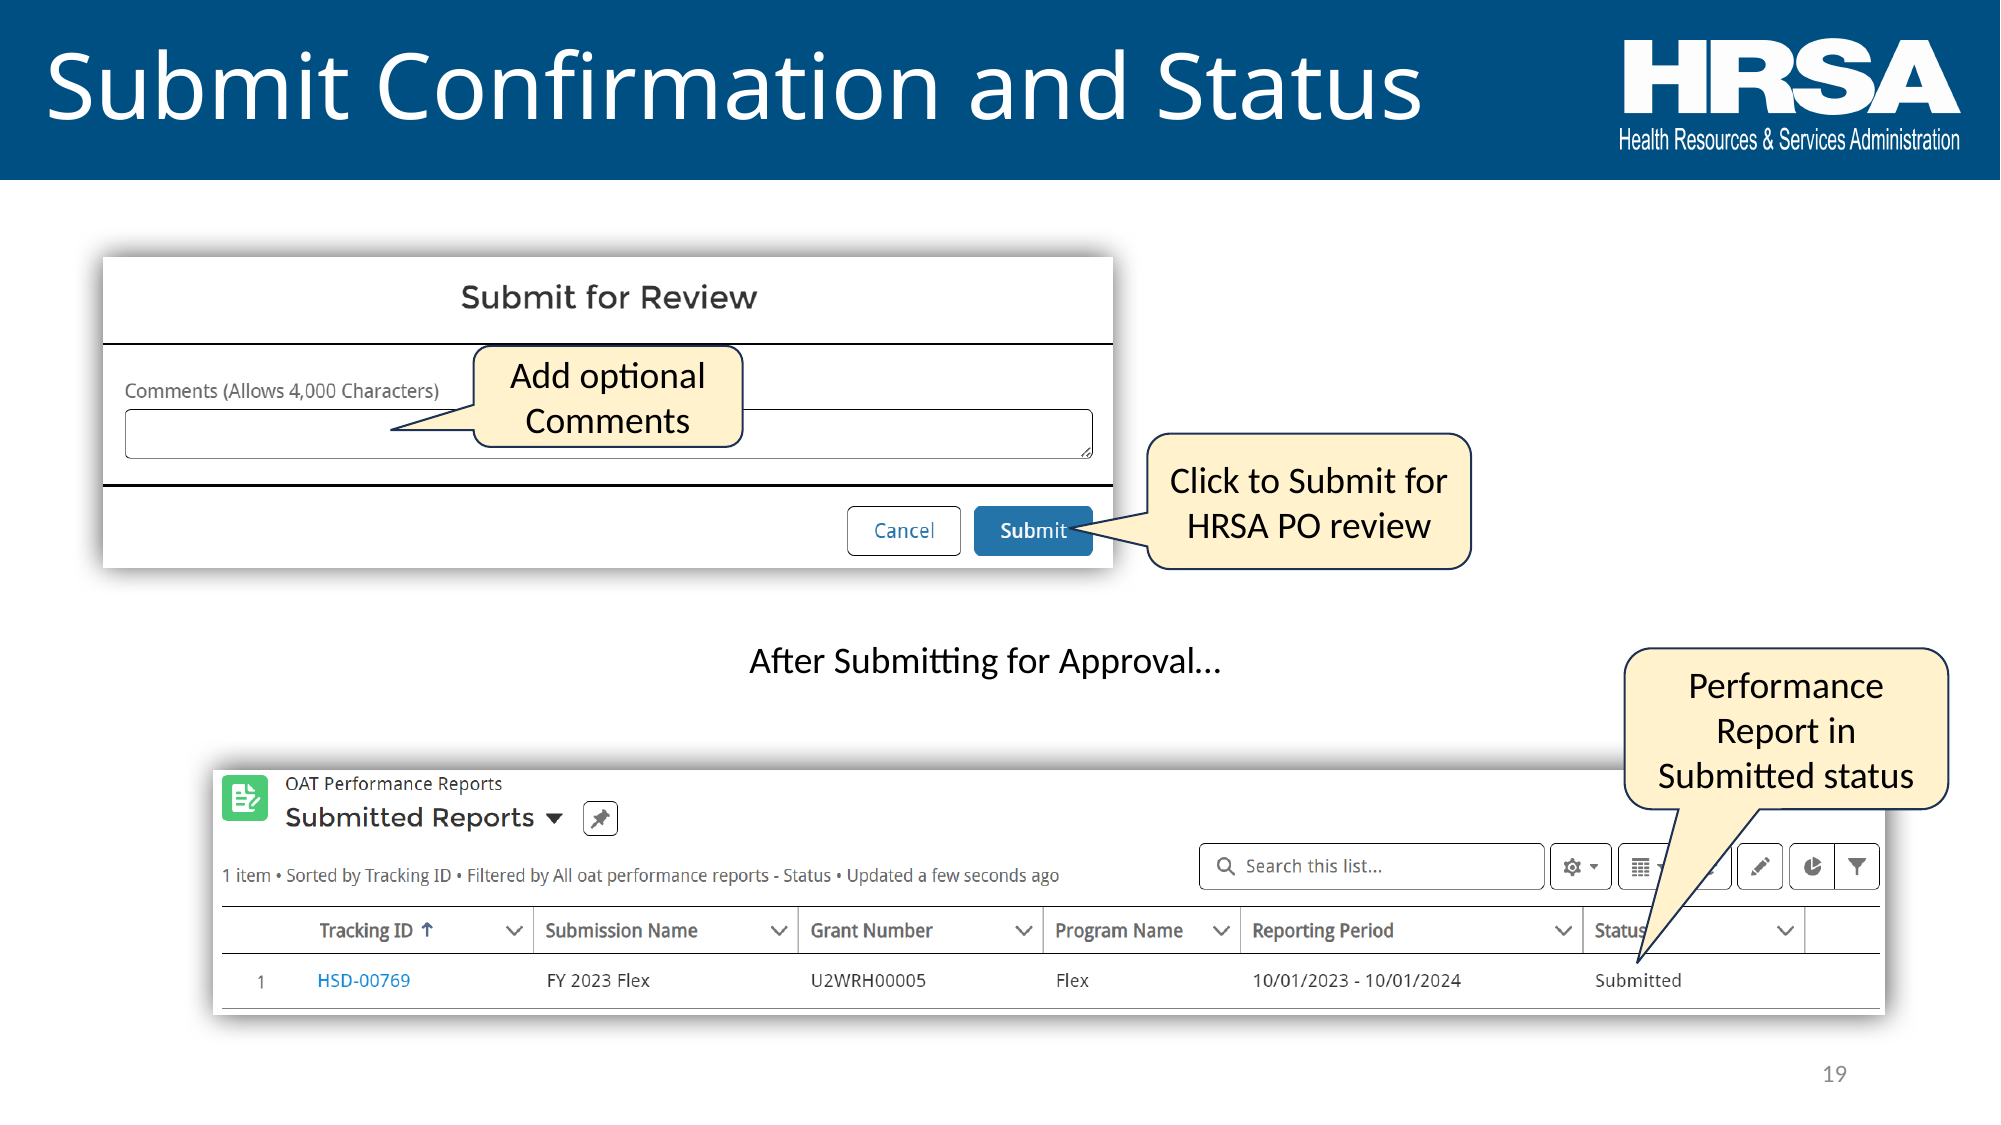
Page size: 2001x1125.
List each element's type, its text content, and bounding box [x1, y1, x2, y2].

text_box Click to Submit for HRSA PO review [1113, 432, 1473, 571]
picture [213, 770, 1885, 1015]
picture [1620, 38, 1961, 150]
title Submit Confirmation and Status [30, 0, 1605, 180]
text_box After Submitting for Approval… [734, 629, 1240, 689]
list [103, 257, 1113, 568]
slide_number 19 [1412, 1042, 1863, 1103]
text_box Performance Report in Submitted status [1623, 647, 1950, 811]
